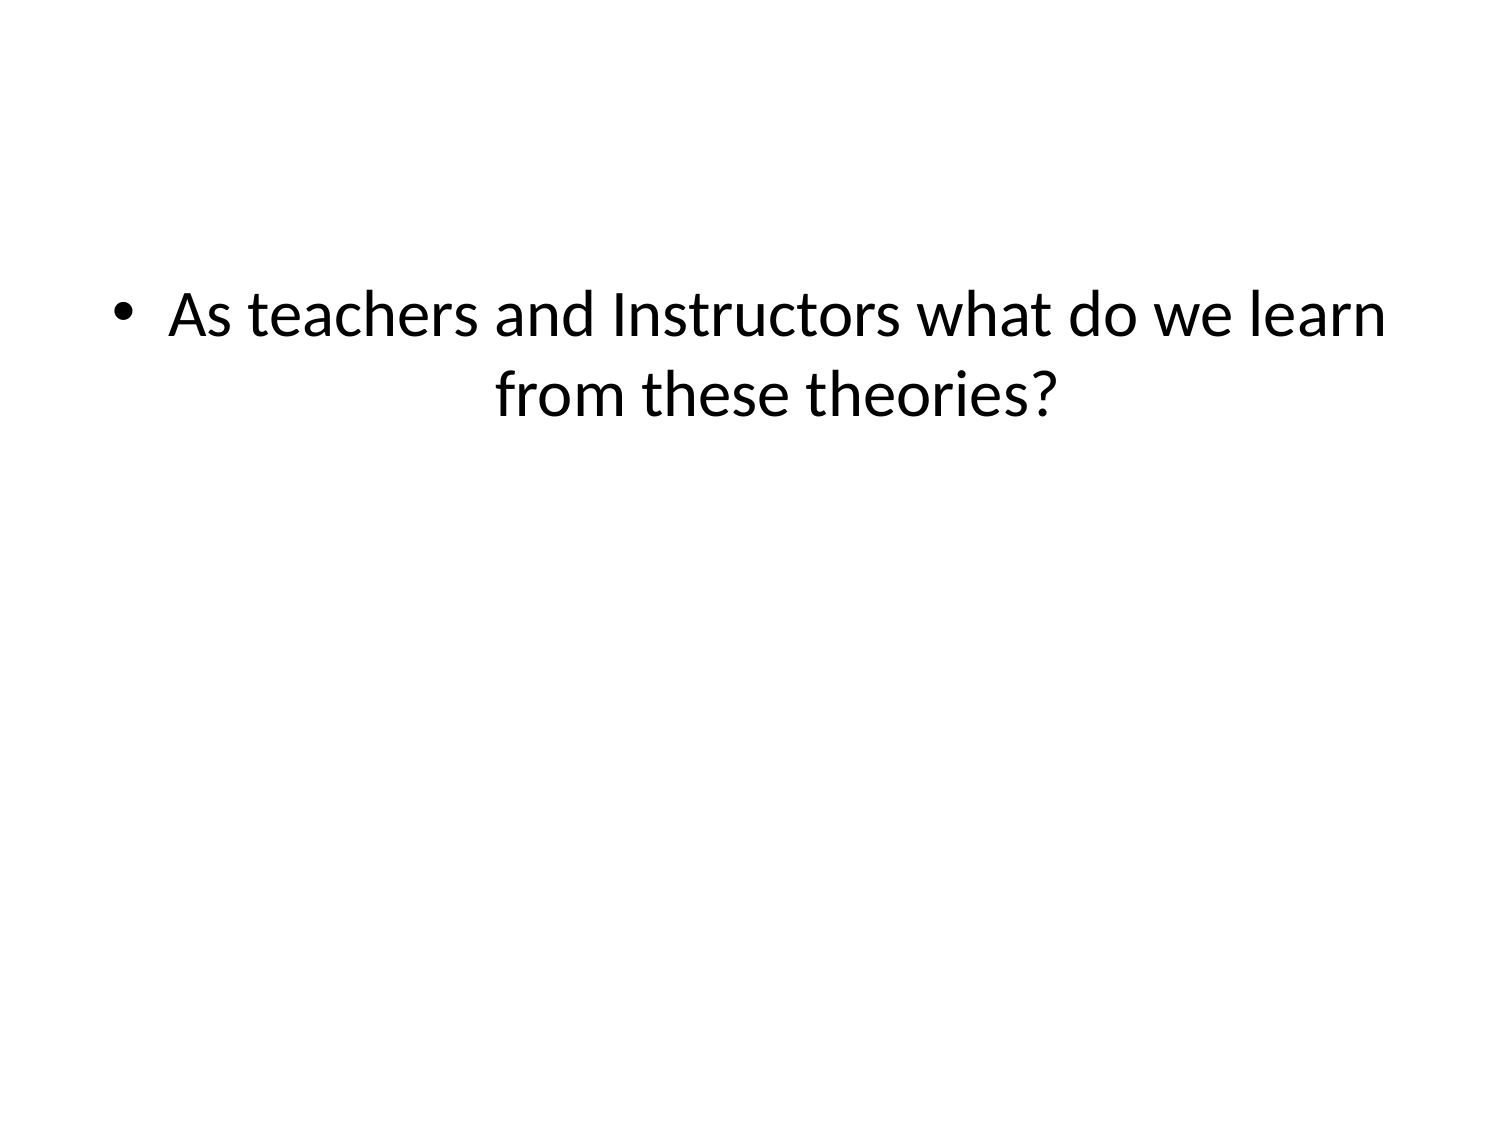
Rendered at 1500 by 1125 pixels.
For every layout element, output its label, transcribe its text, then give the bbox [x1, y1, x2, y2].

list As teachers and Instructors what do we learn from these theories? [75, 262, 1425, 1005]
